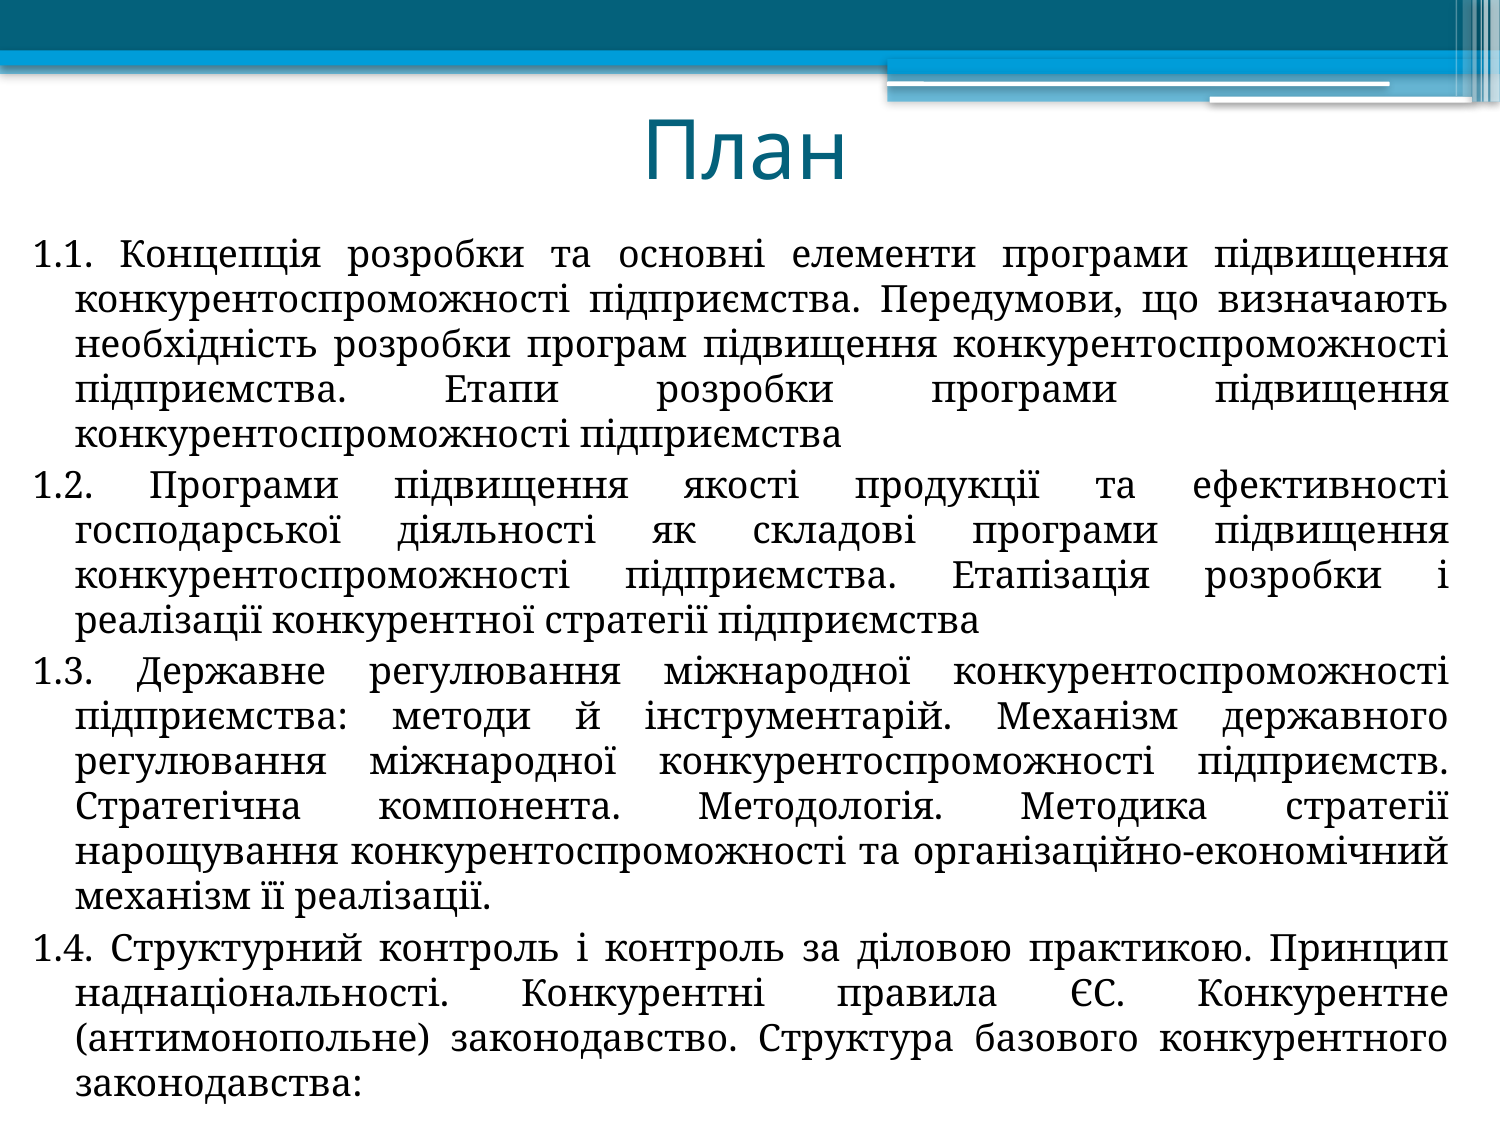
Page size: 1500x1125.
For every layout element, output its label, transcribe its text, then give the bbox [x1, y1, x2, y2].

list 1.1. Концепція розробки та основні елементи програми підвищення конкурентоспроможності підприємства. Передумови, що визначають необхідність розробки програм підвищення конкурентоспроможності підприємства. Етапи розробки програми підвищення конкурентоспроможності підприємства 1.2. Програми підвищення якості продукції та ефективності господарської діяльності як складові програми підвищення конкурентоспроможності підприємства. Етапізація розробки і реалізації конкурентної стратегії підприємства 1.3. Державне регулювання міжнародної конкурентоспроможності підприємства: методи й інструментарій. Механізм державного регулювання міжнародної конкурентоспроможності підприємств. Стратегічна компонента. Методологія. Методика стратегії нарощування конкурентоспроможності та організаційно-економічний механізм її реалізації. 1.4. Структурний контроль і контроль за діловою практикою. Принцип наднаціональності. Конкурентні правила ЄС. Конкурентне (антимонопольне) законодавство. Структура базового конкурентного законодавства: [0, 222, 1465, 1125]
title План [70, 82, 1421, 211]
